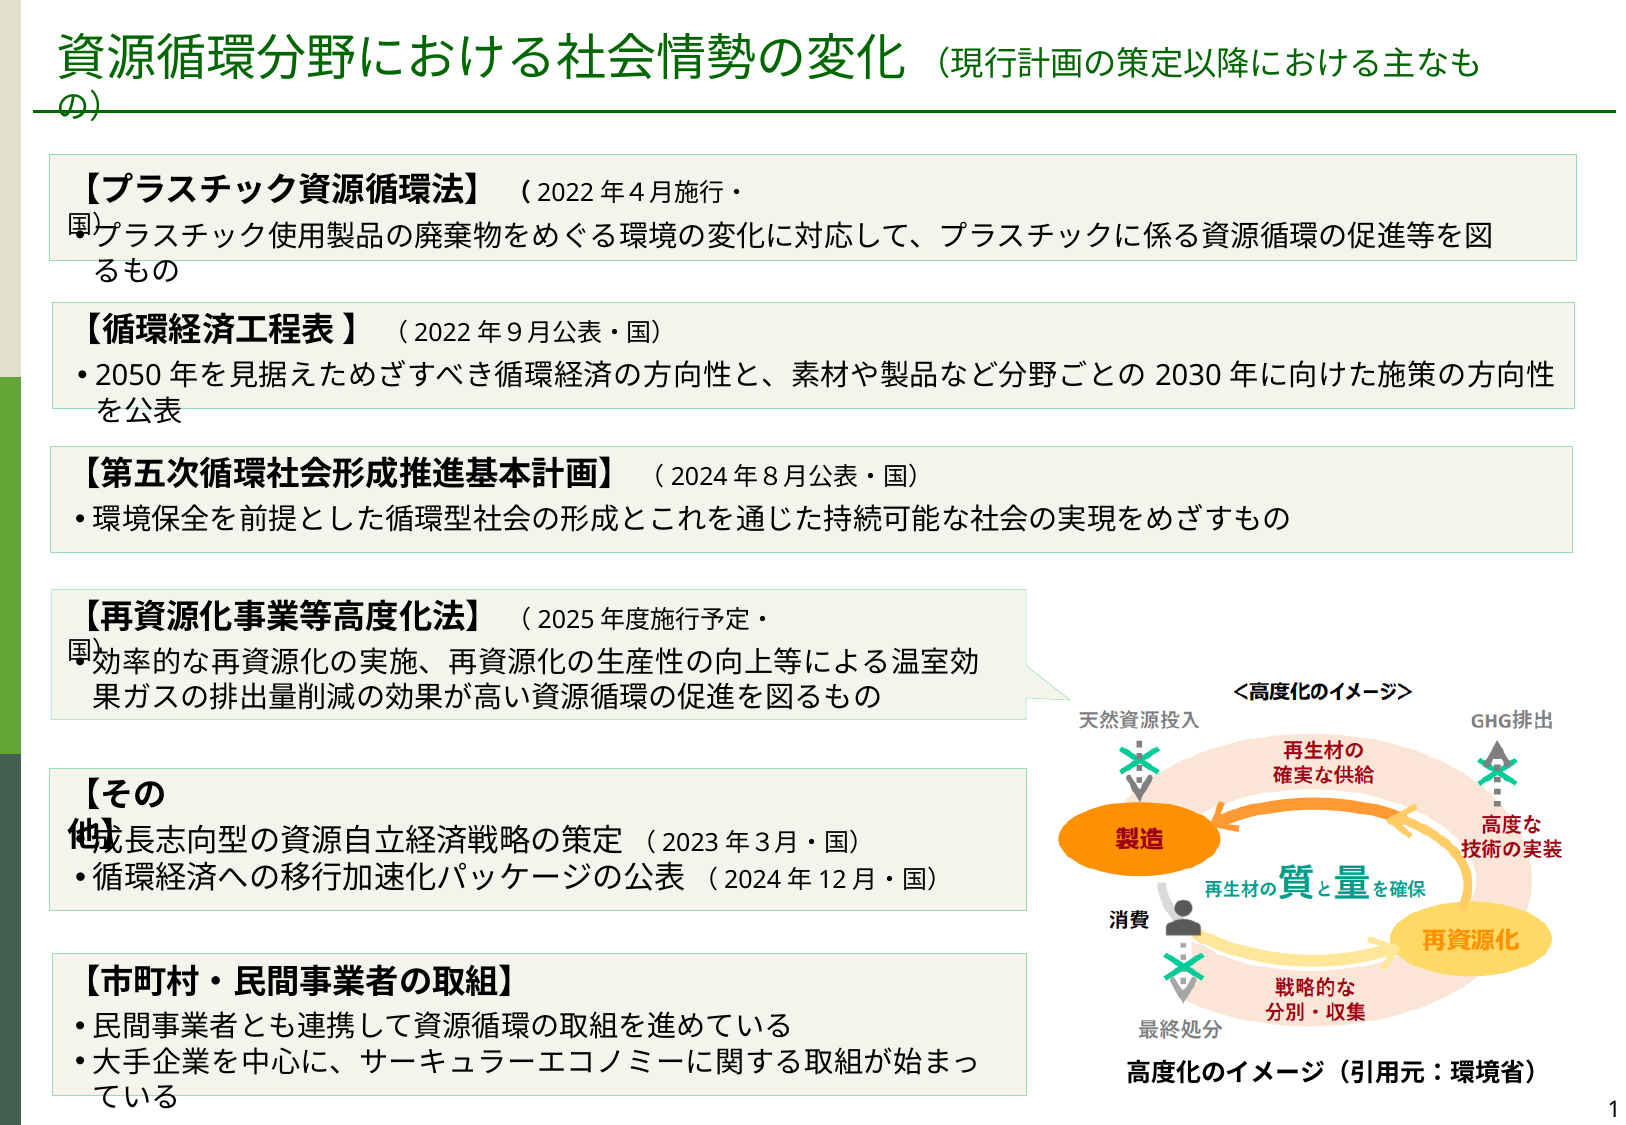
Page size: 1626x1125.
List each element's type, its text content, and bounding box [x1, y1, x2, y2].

text_box [47, 152, 1578, 262]
picture [1055, 662, 1578, 1053]
text_box [48, 766, 1028, 912]
text_box [50, 300, 54, 348]
text_box 【再資源化事業等高度化法】 （2025年度施行予定・国） [52, 587, 809, 635]
text_box 成長志向型の資源自立経済戦略の策定 （2023年３月・国） 循環経済への移行加速化パッケージの公表 （2024年12月・国） [48, 812, 1015, 903]
text_box 効率的な再資源化の実施、再資源化の生産性の向上等による温室効果ガスの排出量削減の効果が高い資源循環の促進を図るもの [48, 635, 996, 722]
text_box プラスチック使用製品の廃棄物をめぐる環境の変化に対応して、プラスチックに係る資源循環の促進等を図るもの [48, 208, 1510, 295]
text_box 高度化のイメージ（引用元：環境省） [1061, 1049, 1615, 1094]
text_box 資源循環分野における社会情勢の変化 （現行計画の策定以降における主なもの） [41, 18, 1510, 111]
text_box [967, 952, 1029, 1097]
text_box 環境保全を前提とした循環型社会の形成とこれを通じた持続可能な社会の実現をめざすもの [48, 492, 1321, 543]
text_box 民間事業者とも連携して資源循環の取組を進めている 大手企業を中心に、サーキュラーエコノミーに関する取組が始まっている [48, 999, 996, 1121]
text_box 2050年を見据えためざすべき循環経済の方向性と、素材や製品など分野ごとの2030年に向けた施策の方向性を公表 [50, 348, 1571, 435]
text_box 【循環経済工程表 】 （2022年９月公表・国） [54, 300, 1000, 348]
text_box [809, 587, 1050, 722]
text_box [1000, 300, 1577, 410]
text_box 【第五次循環社会形成推進基本計画】 （2024年８月公表・国） [52, 444, 998, 492]
text_box 【プラスチック資源循環法】 （2022年４月施行・国） [52, 160, 809, 208]
text_box 【市町村・民間事業者の取組】 [52, 952, 967, 999]
text_box 1 [1596, 1089, 1623, 1125]
text_box [48, 444, 1575, 554]
text_box 【その他】 [52, 765, 225, 860]
picture [0, 0, 22, 1125]
